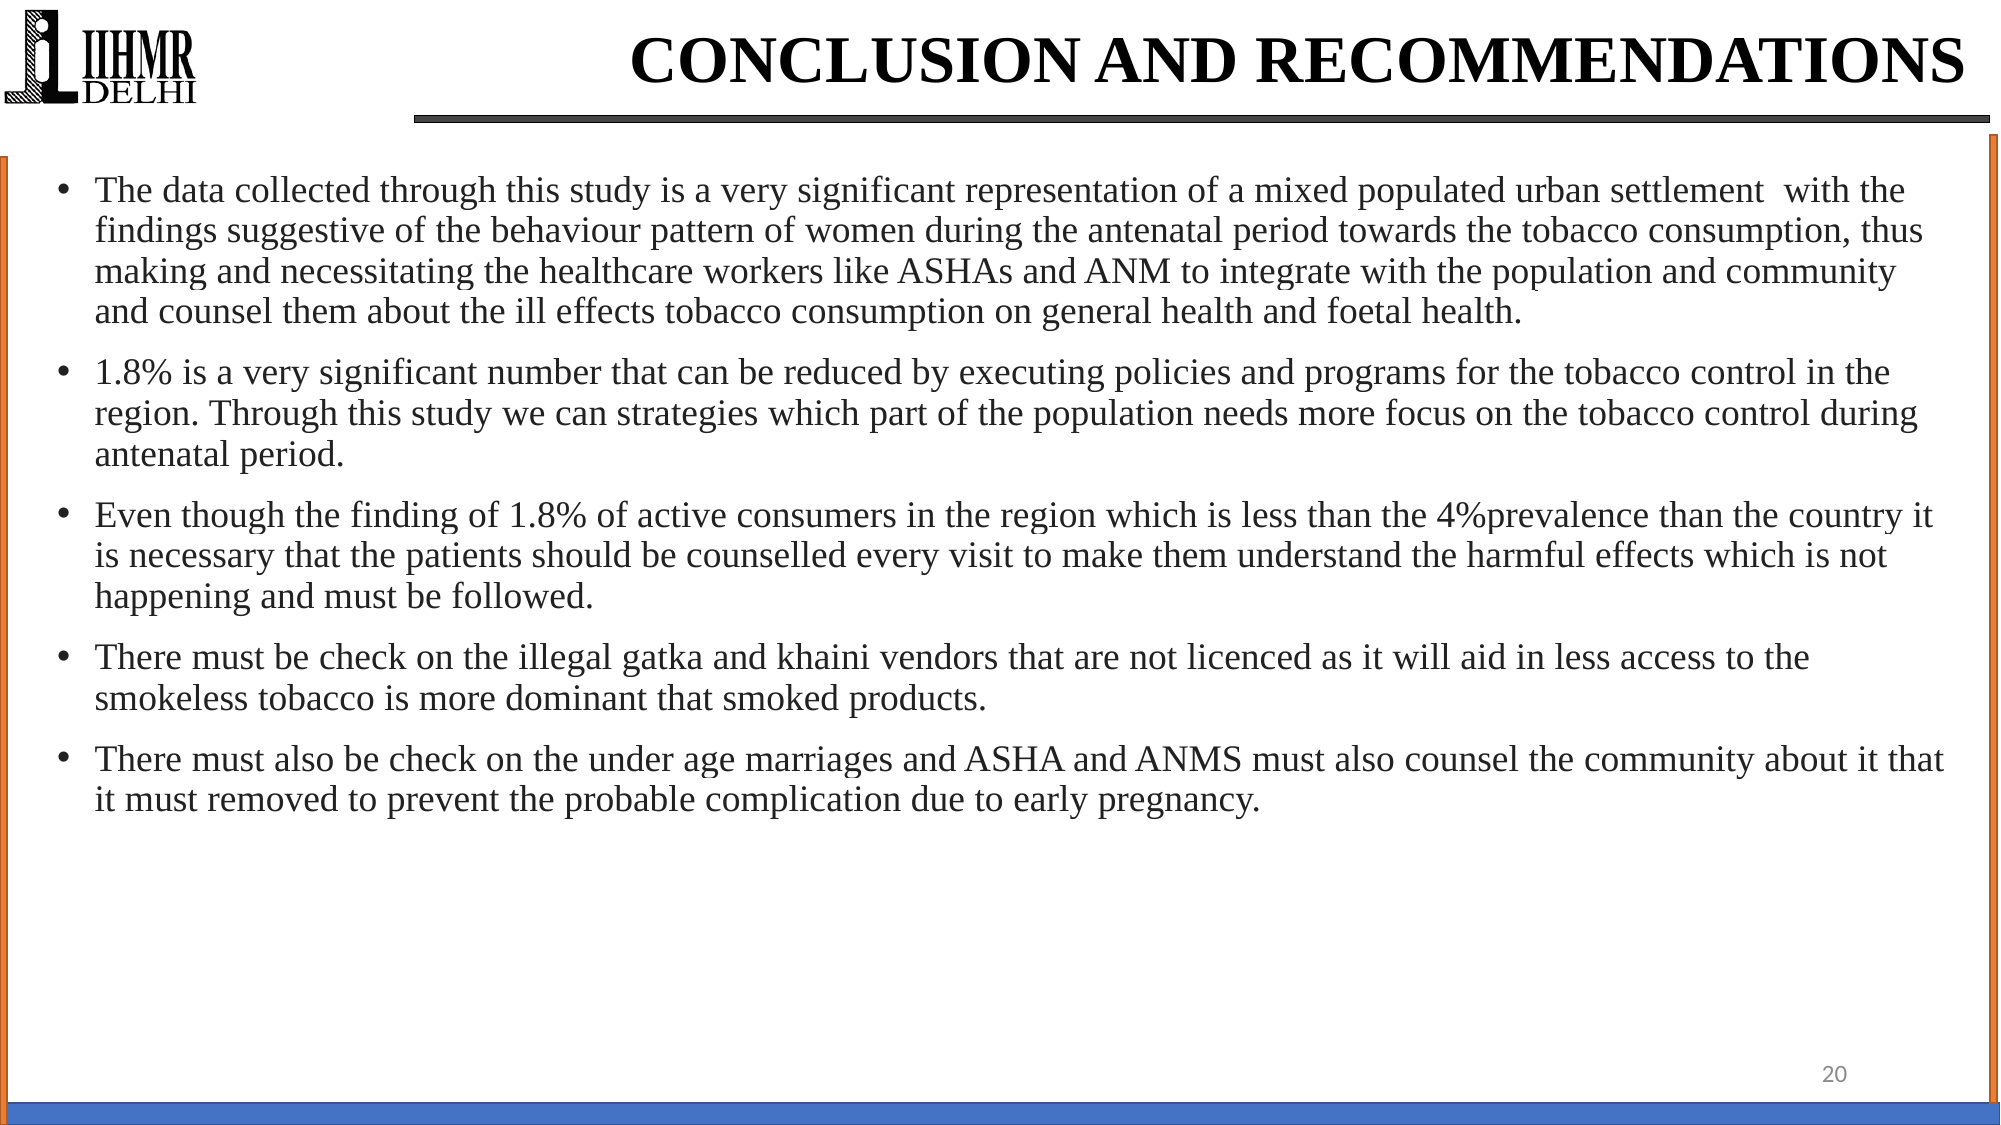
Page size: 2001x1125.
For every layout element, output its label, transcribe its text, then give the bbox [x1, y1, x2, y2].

text_box [414, 115, 1990, 123]
text_box [0, 156, 8, 1125]
text_box [1989, 134, 1998, 1104]
slide_number 20 [1412, 1042, 1863, 1102]
text_box [8, 1102, 2000, 1125]
picture [4, 7, 208, 104]
title CONCLUSION AND RECOMMENDATIONS [601, 0, 1996, 123]
list The data collected through this study is a very significant representation of a mixed populated urban settlement with the findings suggestive of the behaviour pattern of women during the antenatal period towards the tobacco consumption, thus making and necessitating the healthcare workers like ASHAs and ANM to integrate with the population and community and counsel them about the ill effects tobacco consumption on general health and foetal health. 1.8% is a very significant number that can be reduced by executing policies and programs for the tobacco control in the region. Through this study we can strategies which part of the population needs more focus on the tobacco control during antenatal period. Even though the finding of 1.8% of active consumers in the region which is less than the 4%prevalence than the country it is necessary that the patients should be counselled every visit to make them understand the harmful effects which is not happening and must be followed. There must be check on the illegal gatka and khaini vendors that are not licenced as it will aid in less access to the smokeless tobacco is more dominant that smoked products. There must also be check on the under age marriages and ASHA and ANMS must also counsel the community about it that it must removed to prevent the probable complication due to early pregnancy. [42, 162, 1968, 1102]
